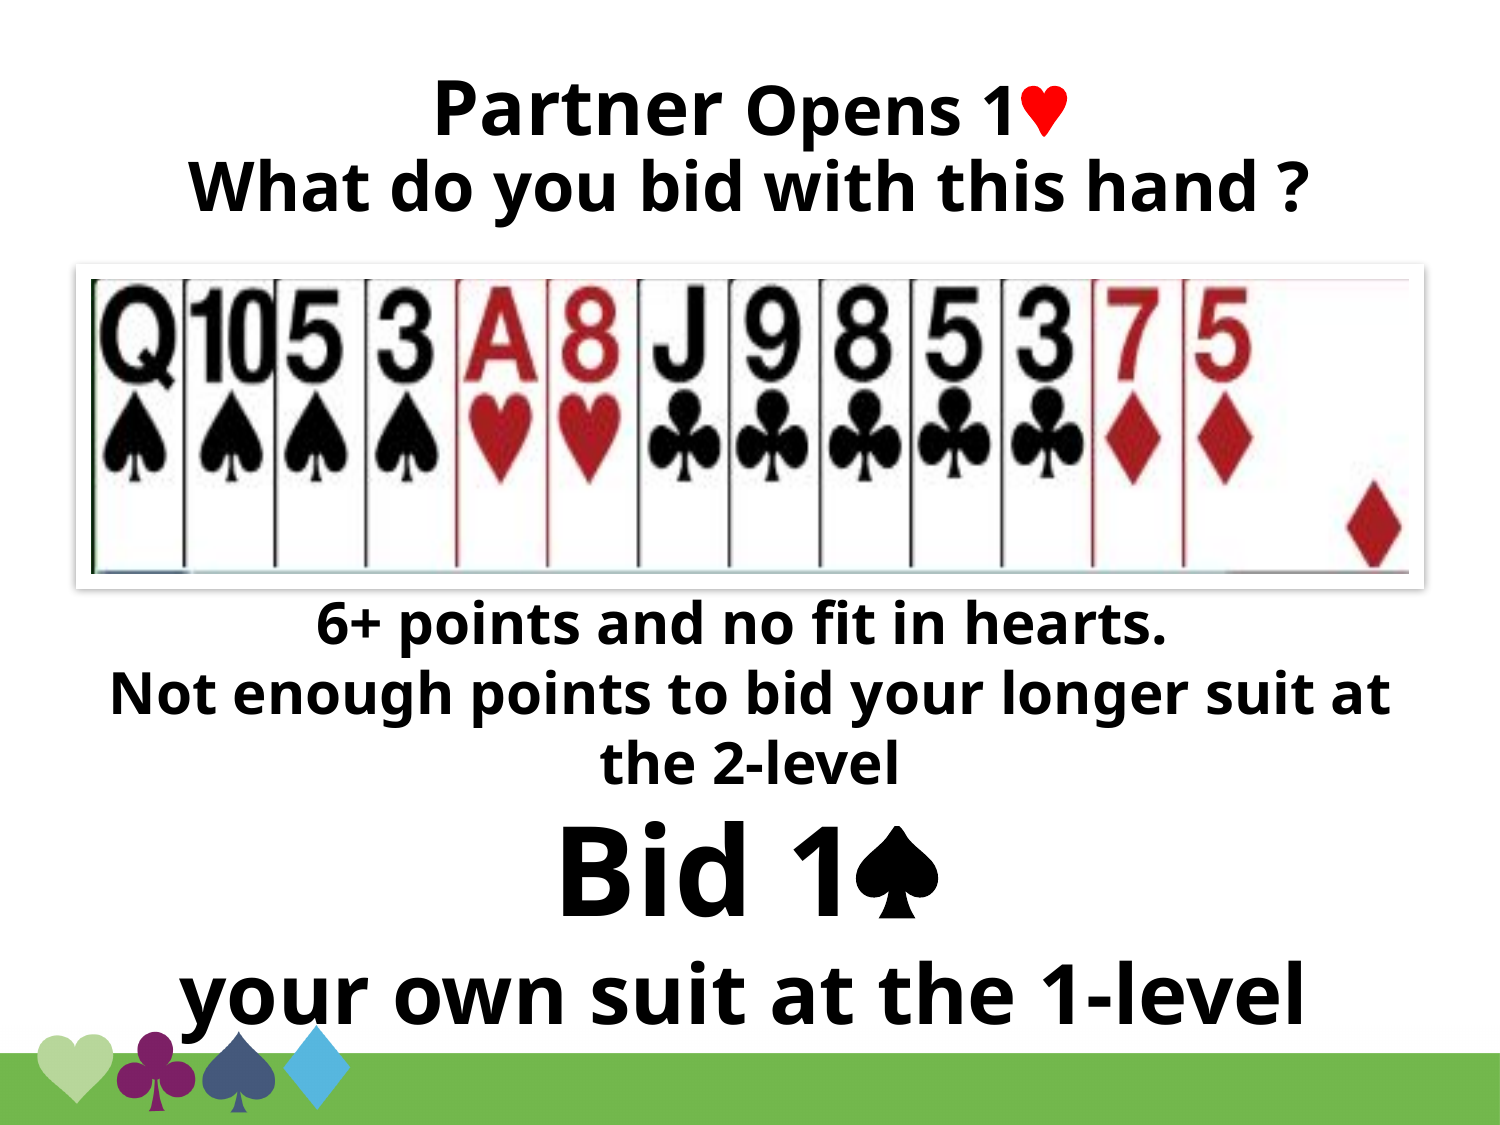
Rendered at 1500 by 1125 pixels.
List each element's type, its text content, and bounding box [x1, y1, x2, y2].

text_box Bid 1 your own suit at the 1-level [88, 783, 1400, 1049]
text_box Partner Opens 1 What do you bid with this hand ? [0, 60, 1500, 236]
picture [90, 278, 1410, 575]
text_box 6+ points and no fit in hearts. Not enough points to bid your longer suit at the 2-level [41, 578, 1459, 804]
picture [0, 1025, 1500, 1125]
